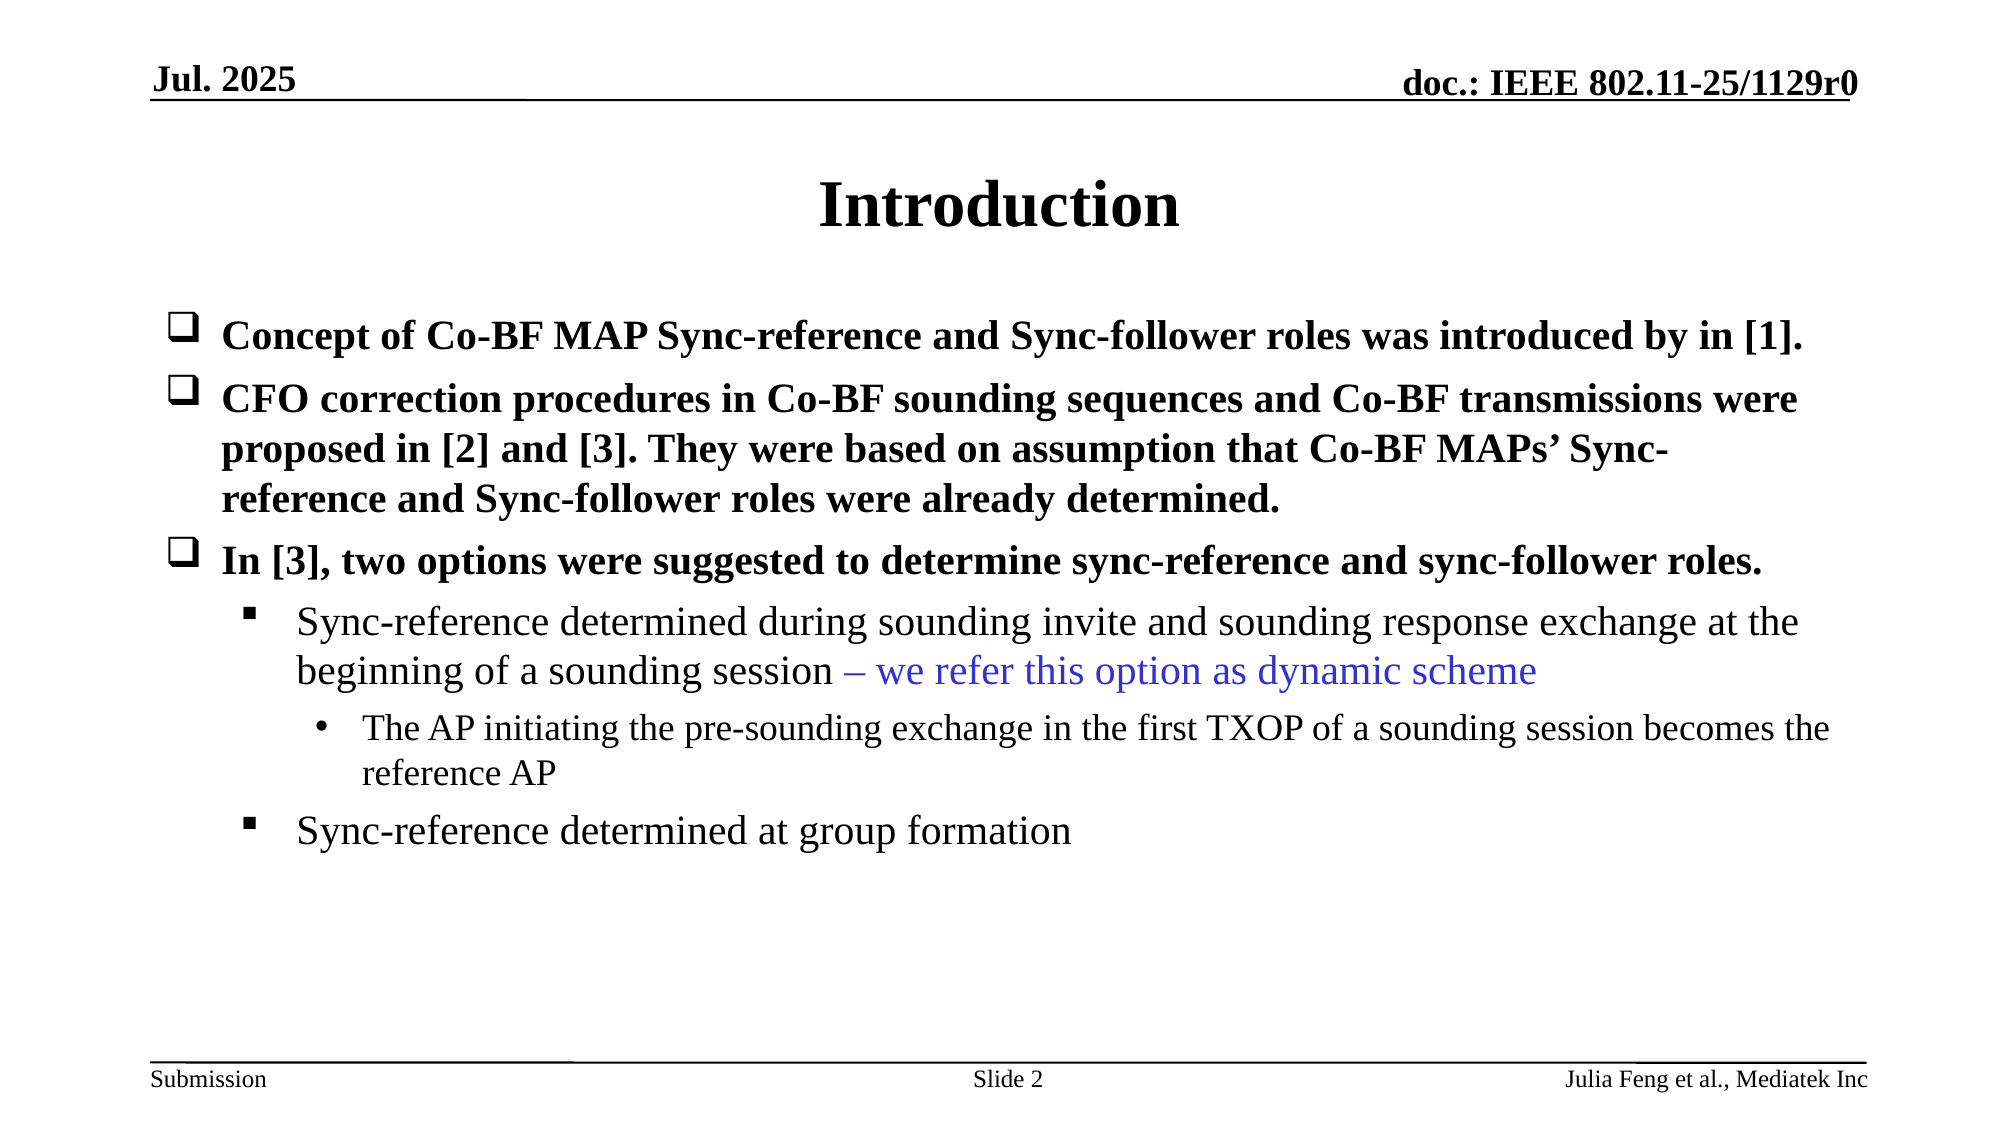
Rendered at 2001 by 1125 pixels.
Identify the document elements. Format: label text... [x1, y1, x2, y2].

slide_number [152, 54, 563, 100]
footer Julia Feng et al., Mediatek Inc [1171, 1061, 1869, 1093]
title Introduction [149, 112, 1850, 288]
list Concept of Co-BF MAP Sync-reference and Sync-follower roles was introduced by in [1]. CFO correction procedures in Co-BF sounding sequences and Co-BF transmissions were proposed in [2] and [3]. They were based on assumption that Co-BF MAPs’ Sync-reference and Sync-follower roles were already determined. In [3], two options were suggested to determine sync-reference and sync-follower roles. Sync-reference determined during sounding invite and sounding response exchange at the beginning of a sounding session – we refer this option as dynamic scheme The AP initiating the pre-sounding exchange in the first TXOP of a sounding session becomes the reference AP Sync-reference determined at group formation [149, 299, 1850, 1071]
slide_number Slide 2 [950, 1061, 1067, 1123]
